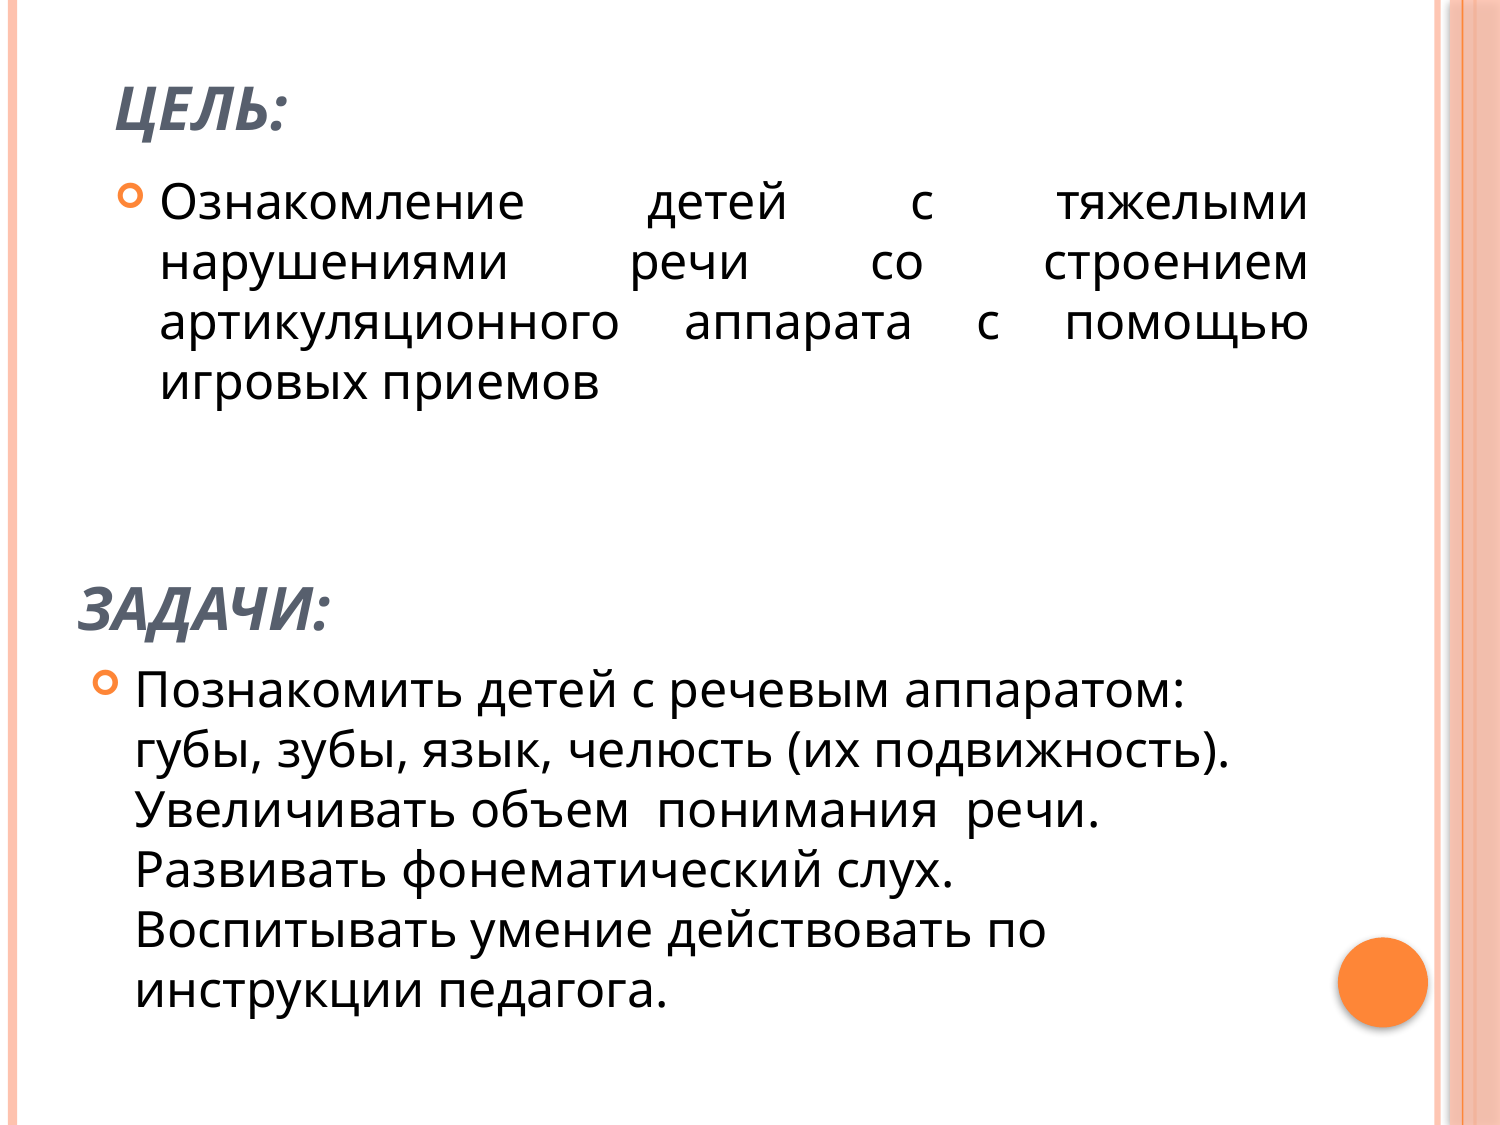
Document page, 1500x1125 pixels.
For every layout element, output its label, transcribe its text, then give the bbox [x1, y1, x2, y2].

title Задачи: [62, 562, 1288, 650]
text_box цель: [99, 62, 1388, 150]
list Познакомить детей с речевым аппаратом: губы, зубы, язык, челюсть (их подвижность). Увеличивать объем понимания речи. Развивать фонематический слух. Воспитывать умение действовать по инструкции педагога. [75, 650, 1300, 1062]
text_box Ознакомление детей с тяжелыми нарушениями речи со строением артикуляционного аппарата с помощью игровых приемов [99, 162, 1325, 575]
